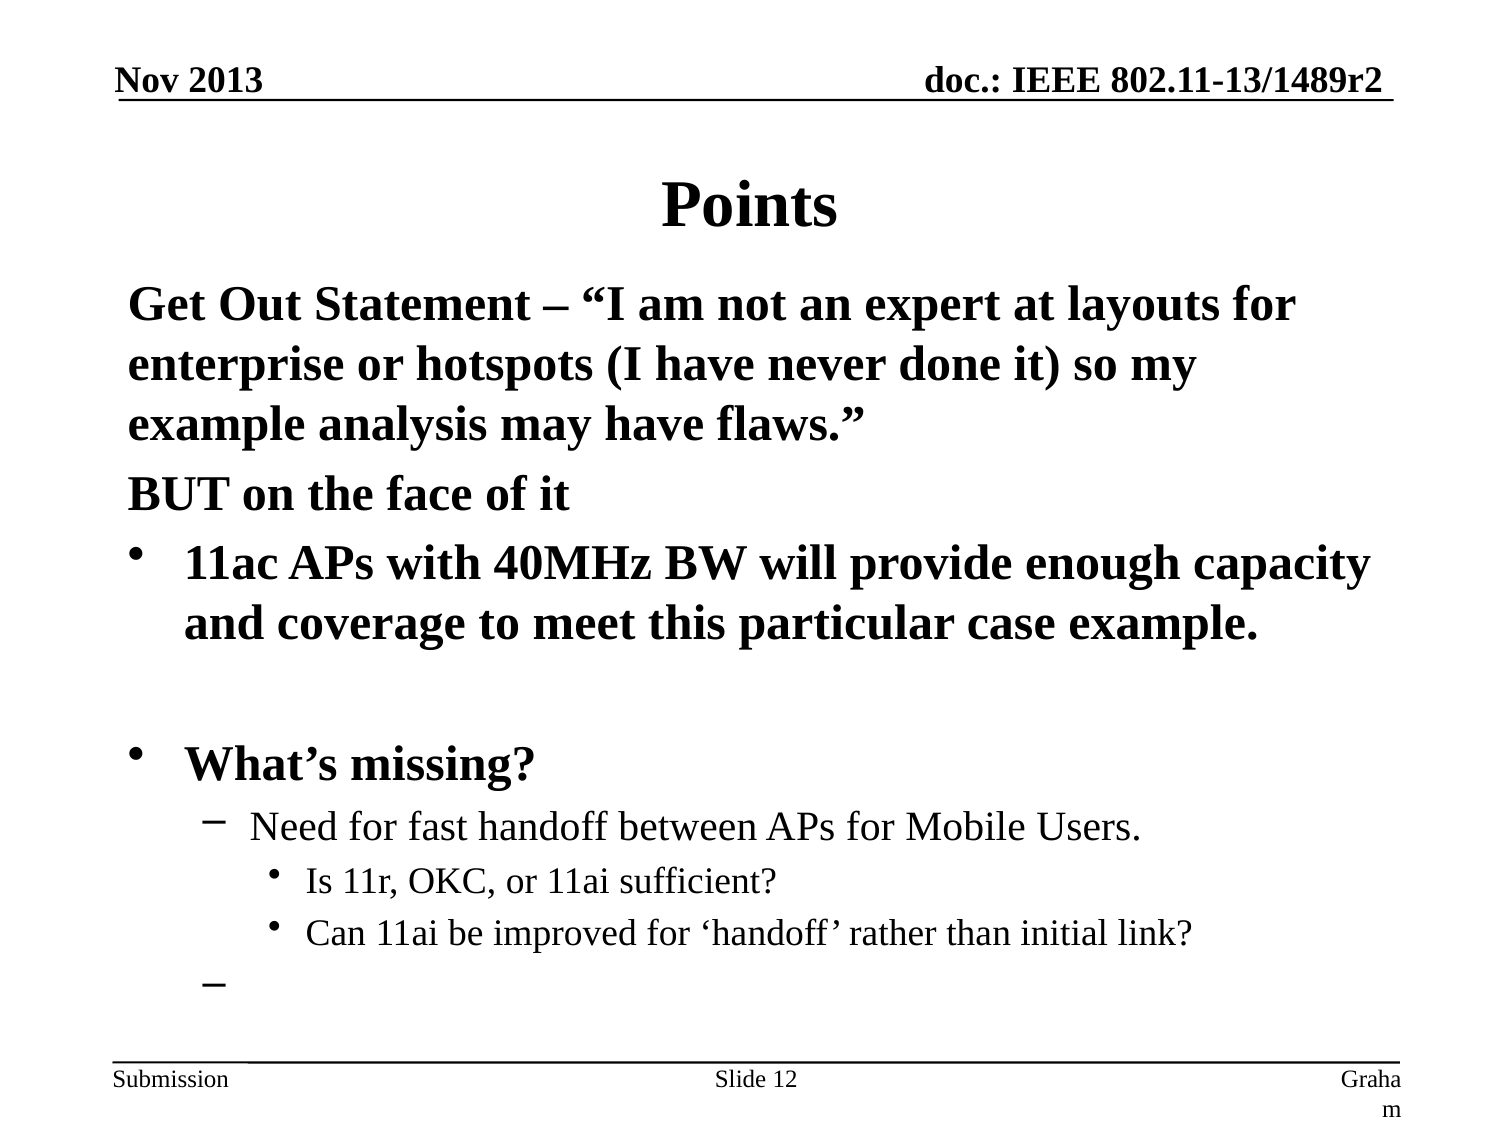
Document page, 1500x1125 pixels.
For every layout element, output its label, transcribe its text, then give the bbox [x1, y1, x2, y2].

slide_number Slide 12 [712, 1061, 800, 1093]
list Get Out Statement – “I am not an expert at layouts for enterprise or hotspots (I have never done it) so my example analysis may have flaws.” BUT on the face of it 11ac APs with 40MHz BW will provide enough capacity and coverage to meet this particular case example. What’s missing? Need for fast handoff between APs for Mobile Users. Is 11r, OKC, or 11ai sufficient? Can 11ai be improved for ‘handoff’ rather than initial link? [112, 288, 1388, 1000]
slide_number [114, 54, 286, 101]
footer Graham Smith, DSP Group [1324, 1061, 1402, 1093]
title Points [112, 112, 1388, 288]
